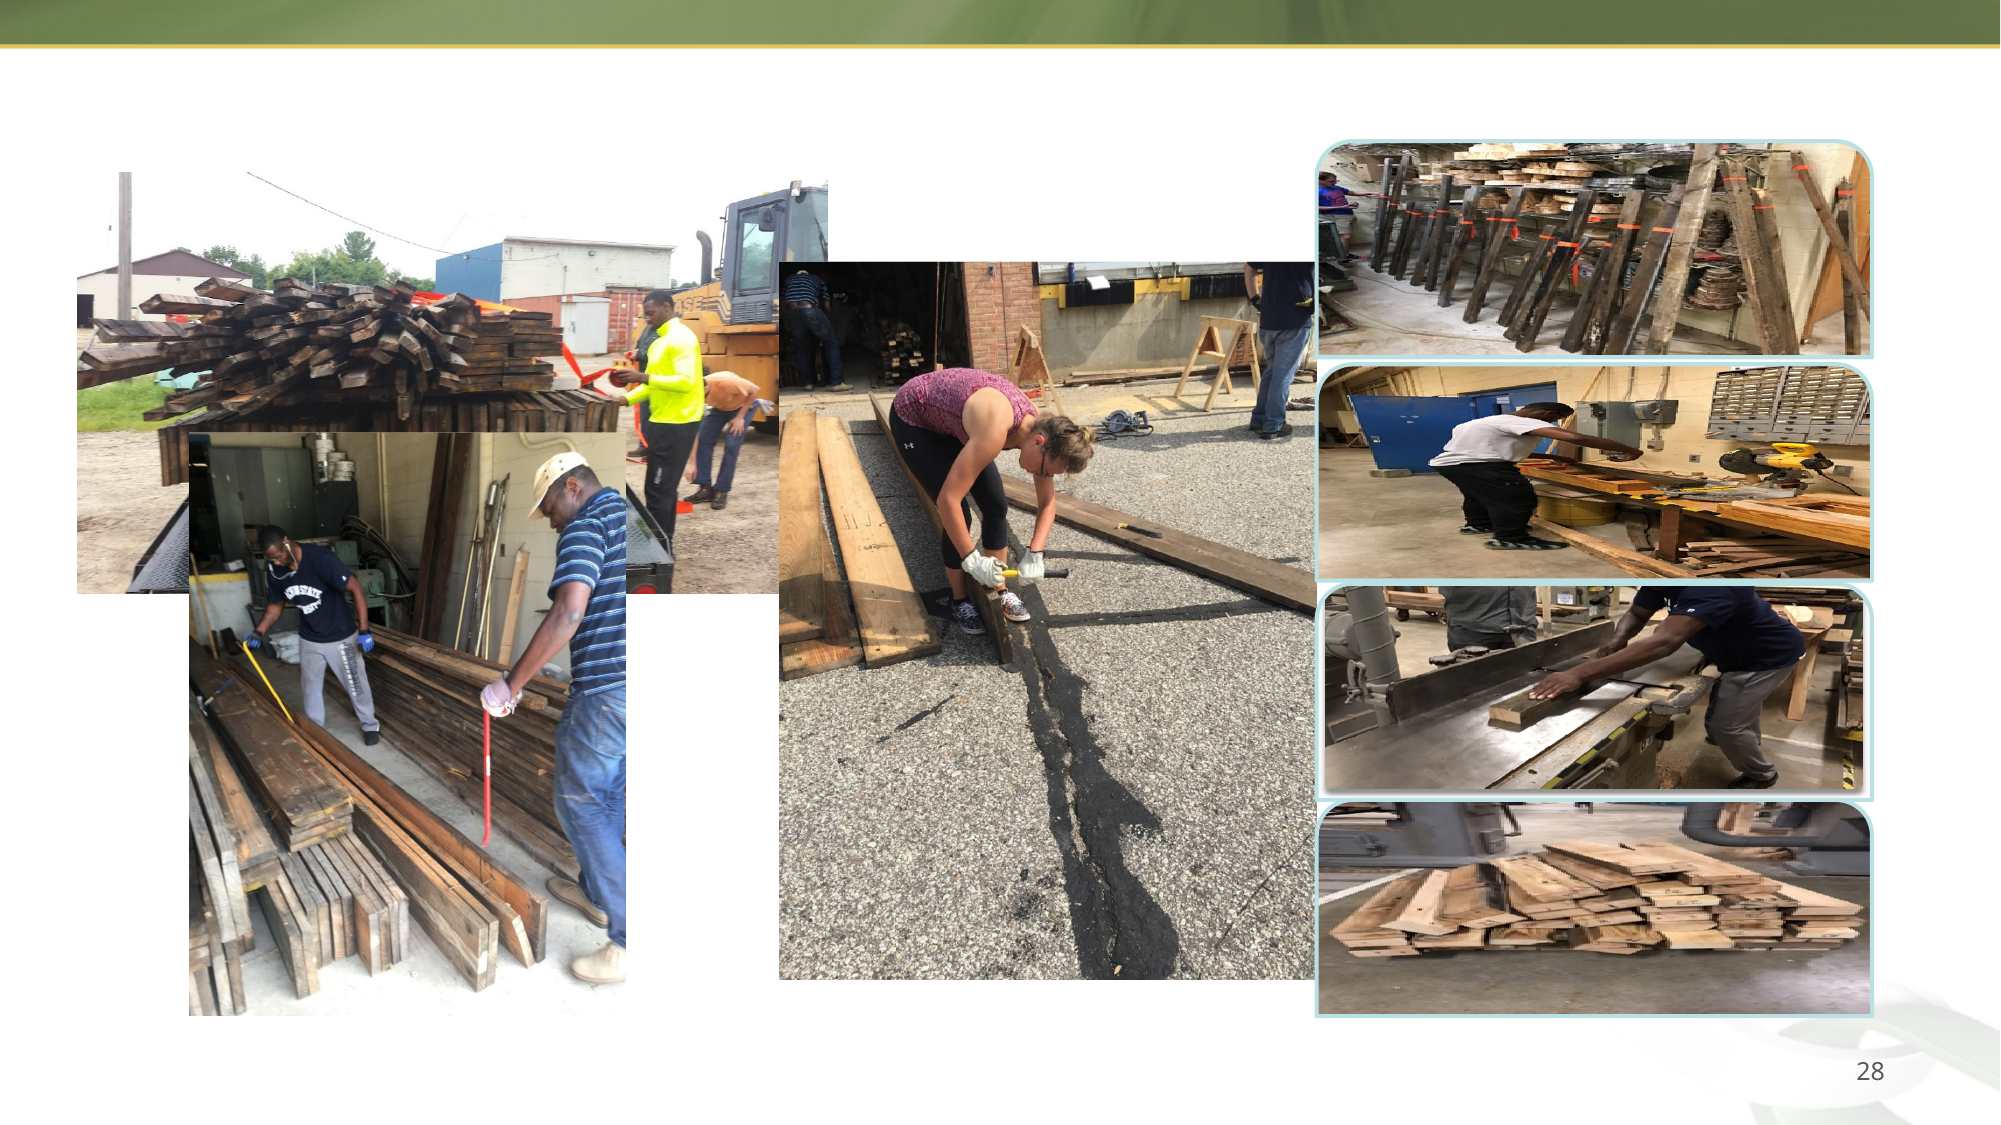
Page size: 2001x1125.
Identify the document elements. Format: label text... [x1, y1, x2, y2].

picture [0, 0, 2001, 1125]
slide_number 28 [1433, 1042, 1900, 1103]
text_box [1316, 140, 1873, 1017]
